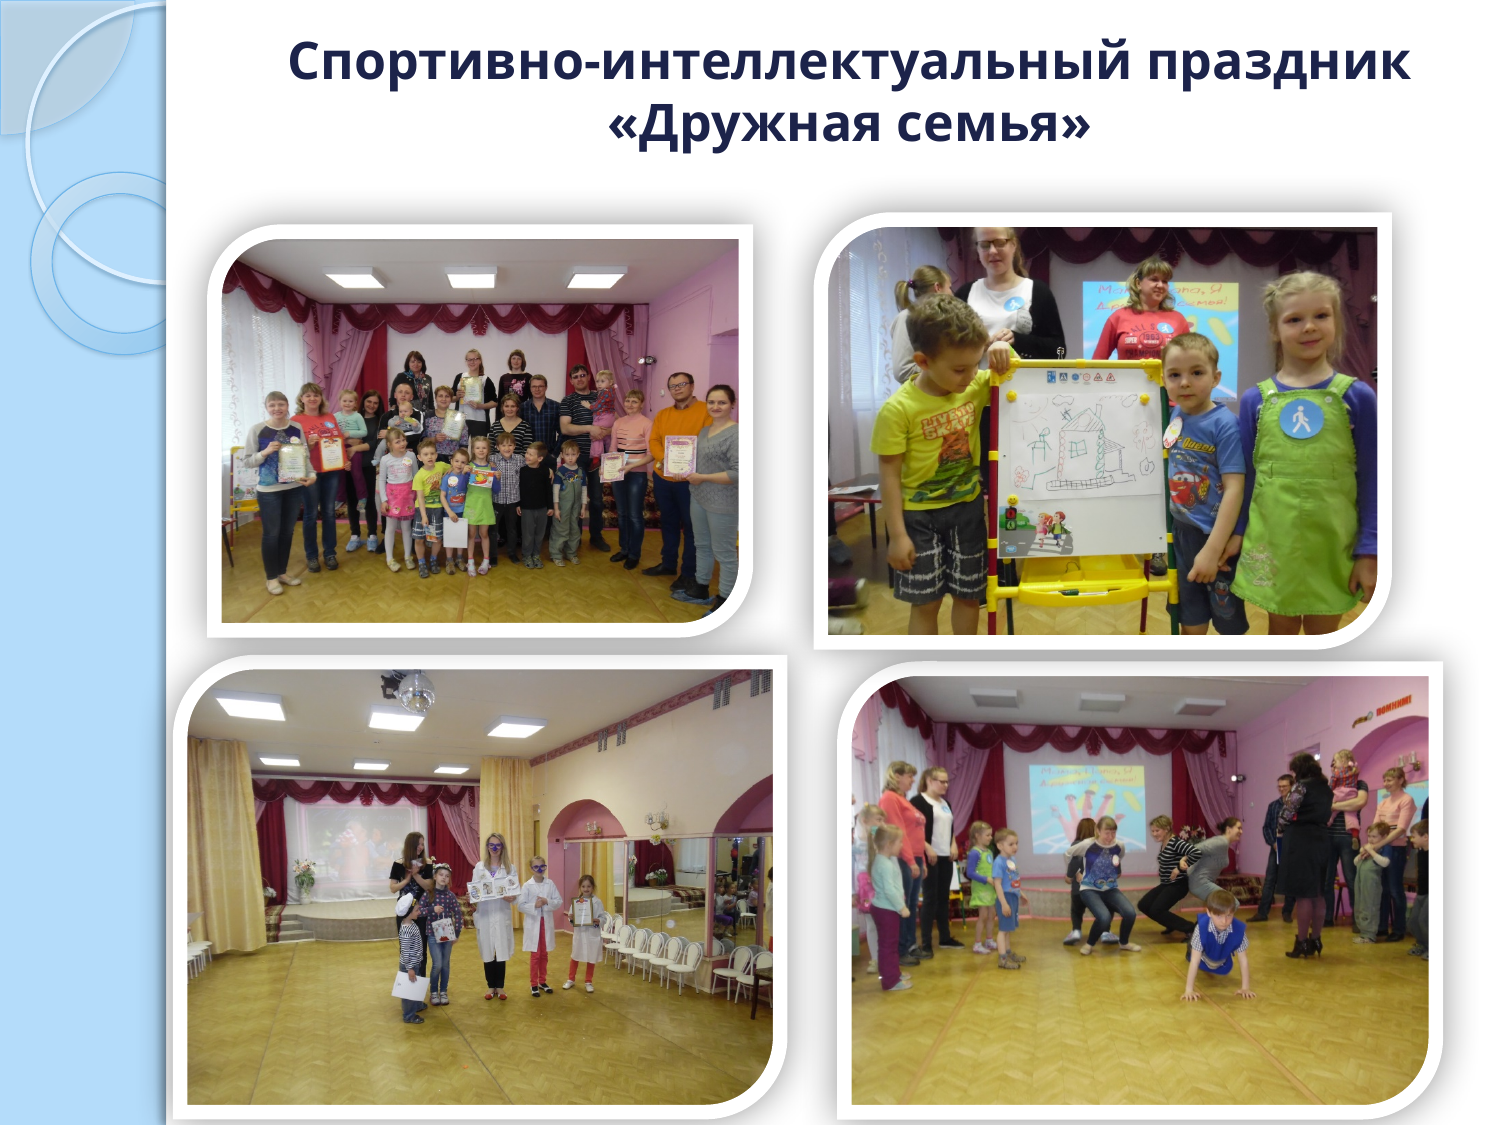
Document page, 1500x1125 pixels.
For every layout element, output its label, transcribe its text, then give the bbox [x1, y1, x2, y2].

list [179, 661, 781, 1113]
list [820, 219, 1385, 643]
picture [844, 668, 1437, 1113]
picture [214, 231, 747, 631]
title Спортивно-интеллектуальный праздник «Дружная семья» [235, 19, 1466, 161]
